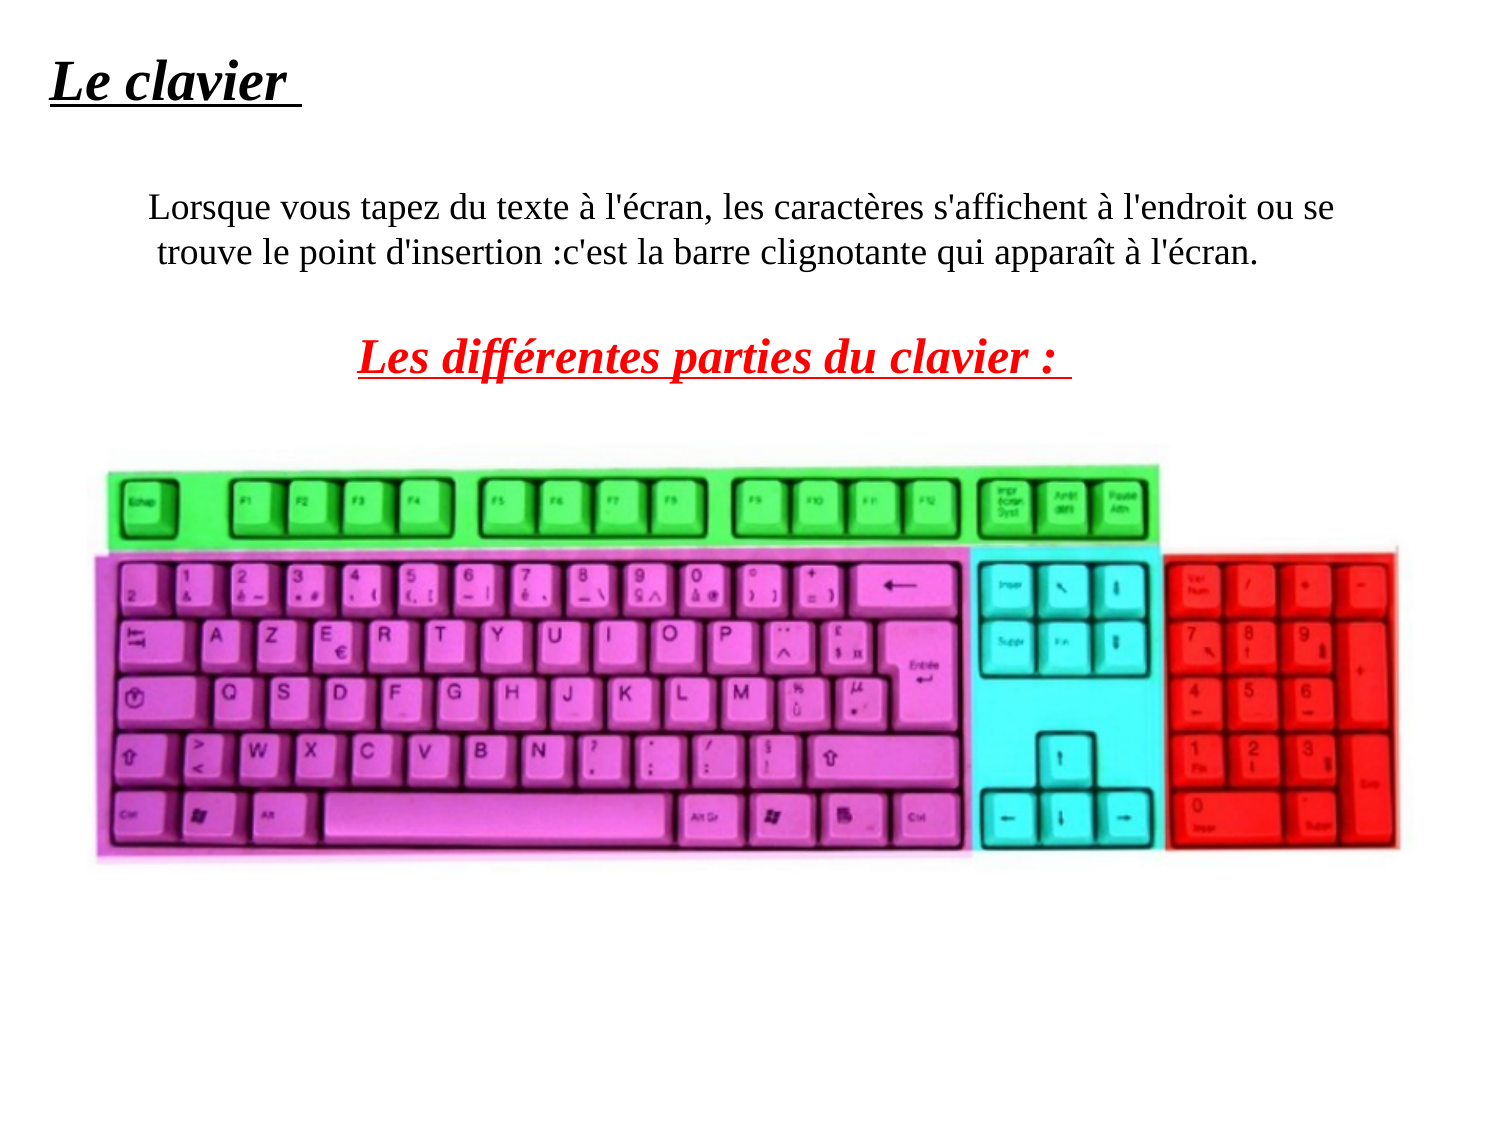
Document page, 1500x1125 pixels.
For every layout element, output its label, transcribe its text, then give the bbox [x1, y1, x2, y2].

text_box Le clavier Lorsque vous tapez du texte à l'écran, les caractères s'affichent à l'endroit ou se trouve le point d'insertion :c'est la barre clignotante qui apparaît à l'écran. [35, 35, 1383, 280]
picture [46, 417, 1449, 903]
text_box Les différentes parties du clavier : [342, 316, 1087, 392]
